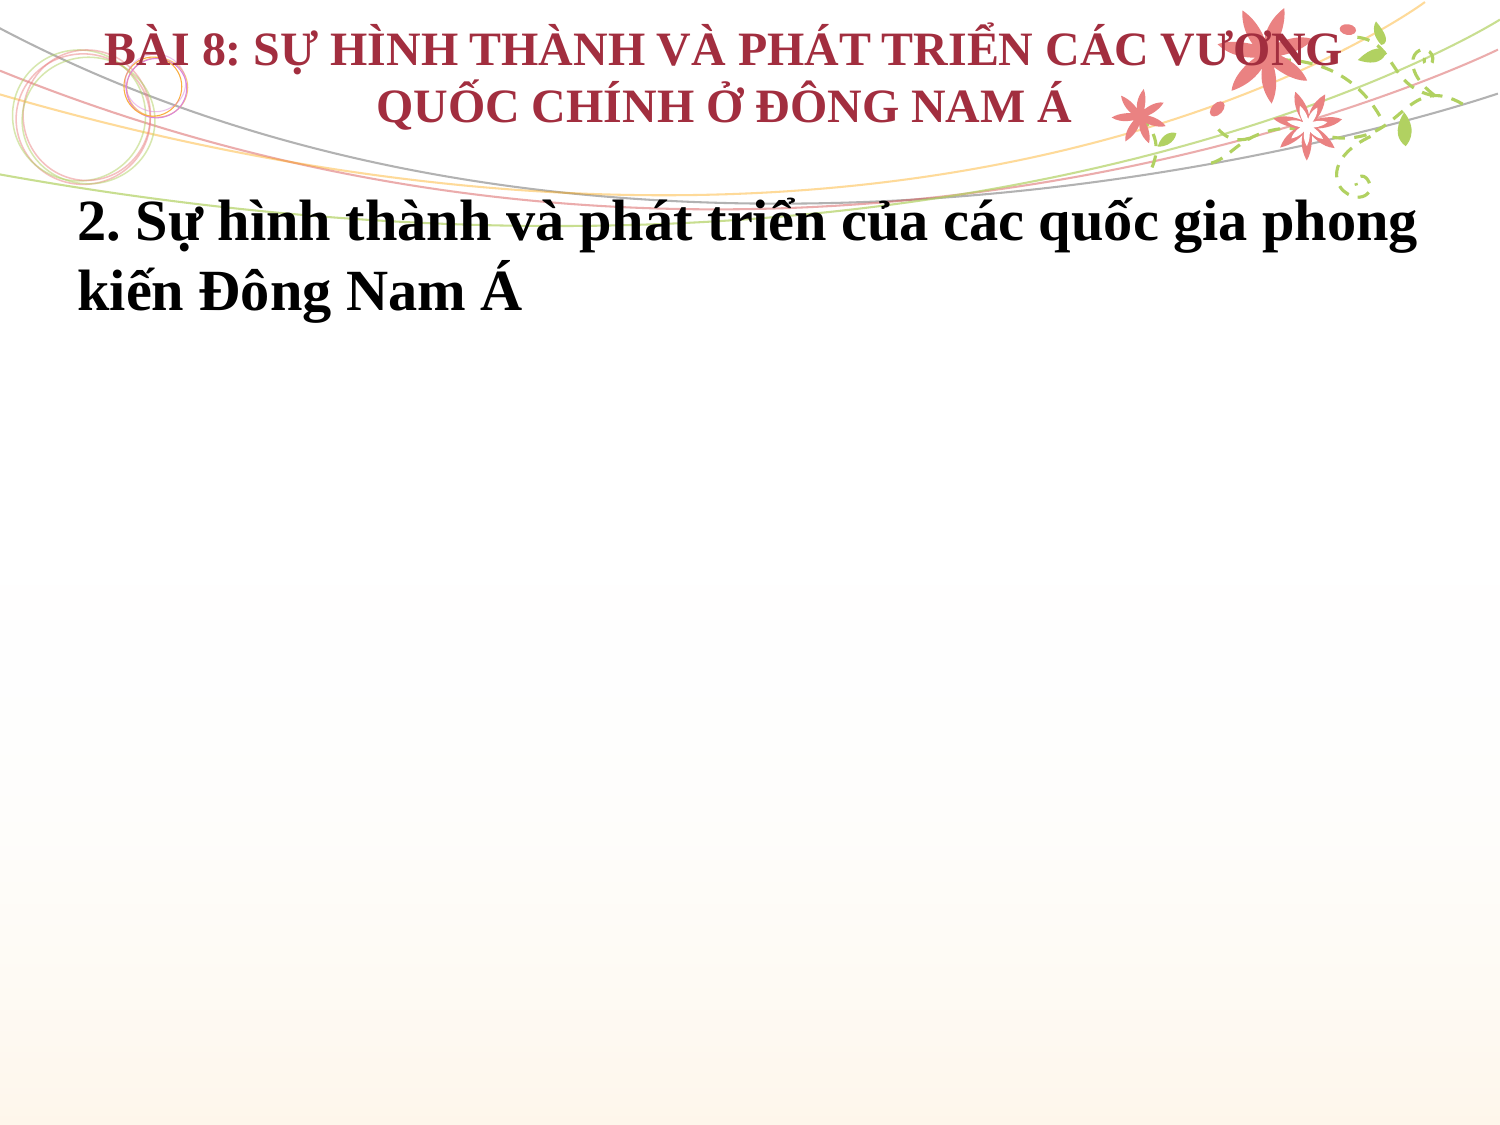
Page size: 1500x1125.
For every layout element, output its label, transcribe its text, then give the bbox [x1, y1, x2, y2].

title BÀI 8: SỰ HÌNH THÀNH VÀ PHÁT TRIỂN CÁC VƯƠNG QUỐC CHÍNH Ở ĐÔNG NAM Á [50, 0, 1400, 150]
list 2. Sự hình thành và phát triển của các quốc gia phong kiến Đông Nam Á [62, 174, 1450, 1038]
